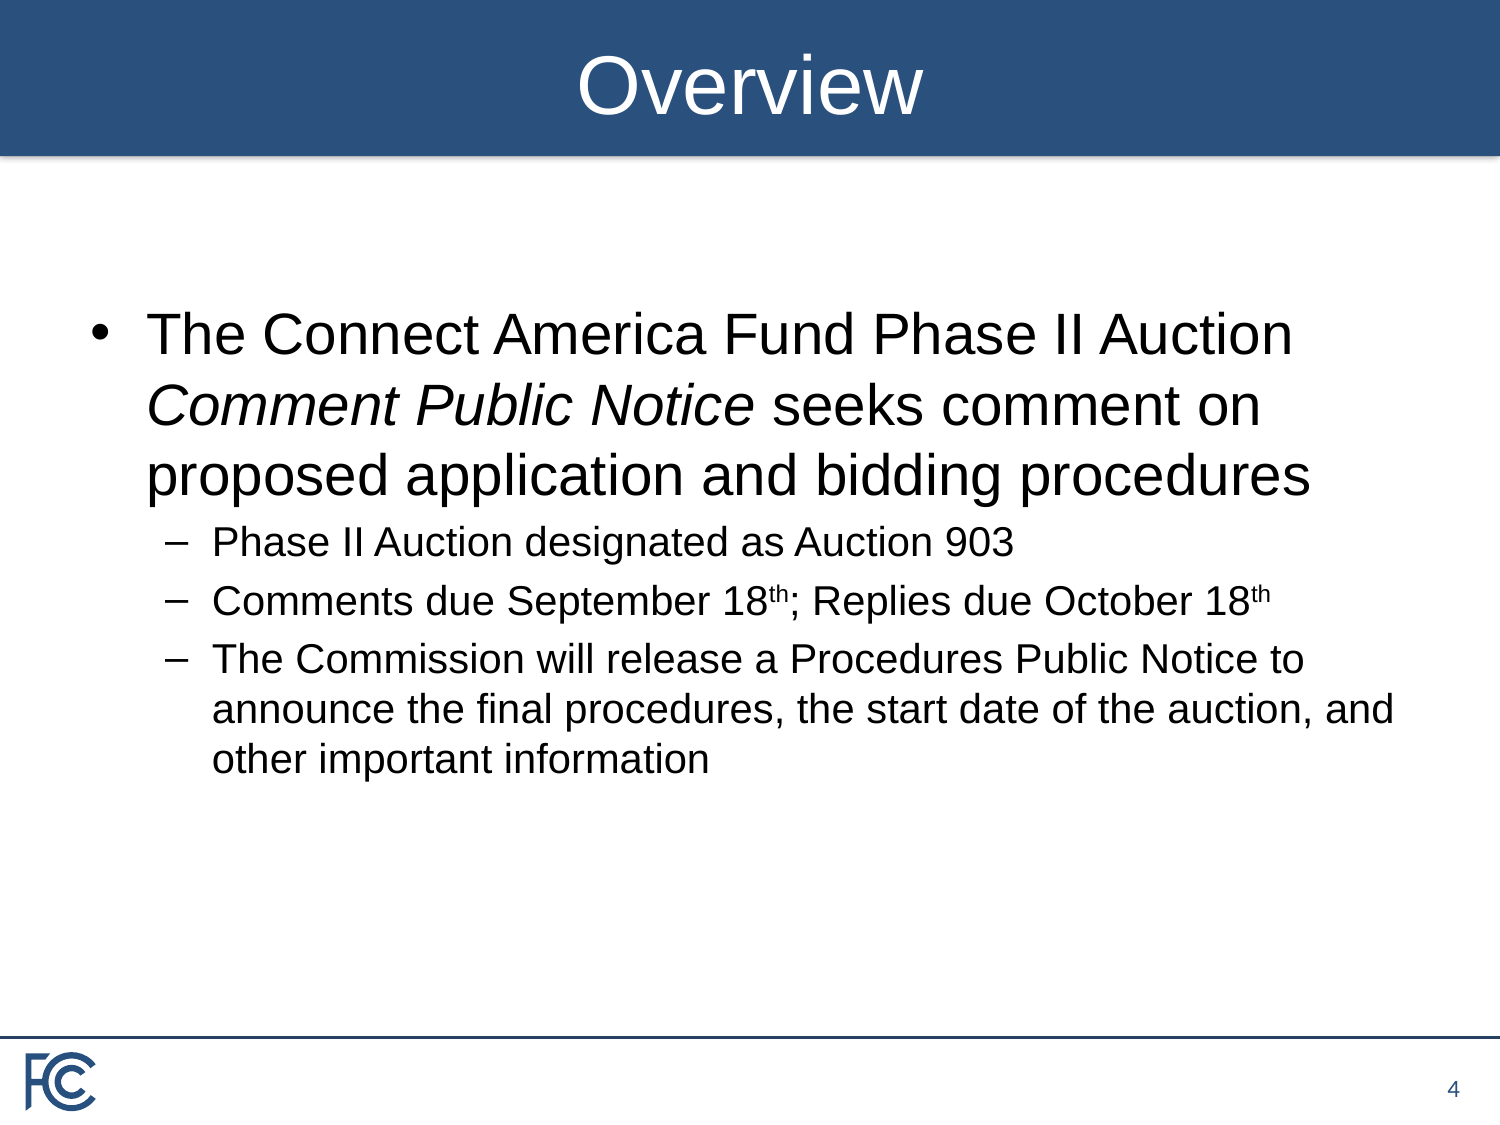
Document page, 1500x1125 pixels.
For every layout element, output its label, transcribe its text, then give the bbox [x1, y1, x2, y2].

list The Connect America Fund Phase II Auction Comment Public Notice seeks comment on proposed application and bidding procedures Phase II Auction designated as Auction 903 Comments due September 18th; Replies due October 18th The Commission will release a Procedures Public Notice to announce the final procedures, the start date of the auction, and other important information [75, 207, 1425, 1000]
slide_number 3 [1125, 1050, 1475, 1110]
title Overview [75, 12, 1425, 150]
